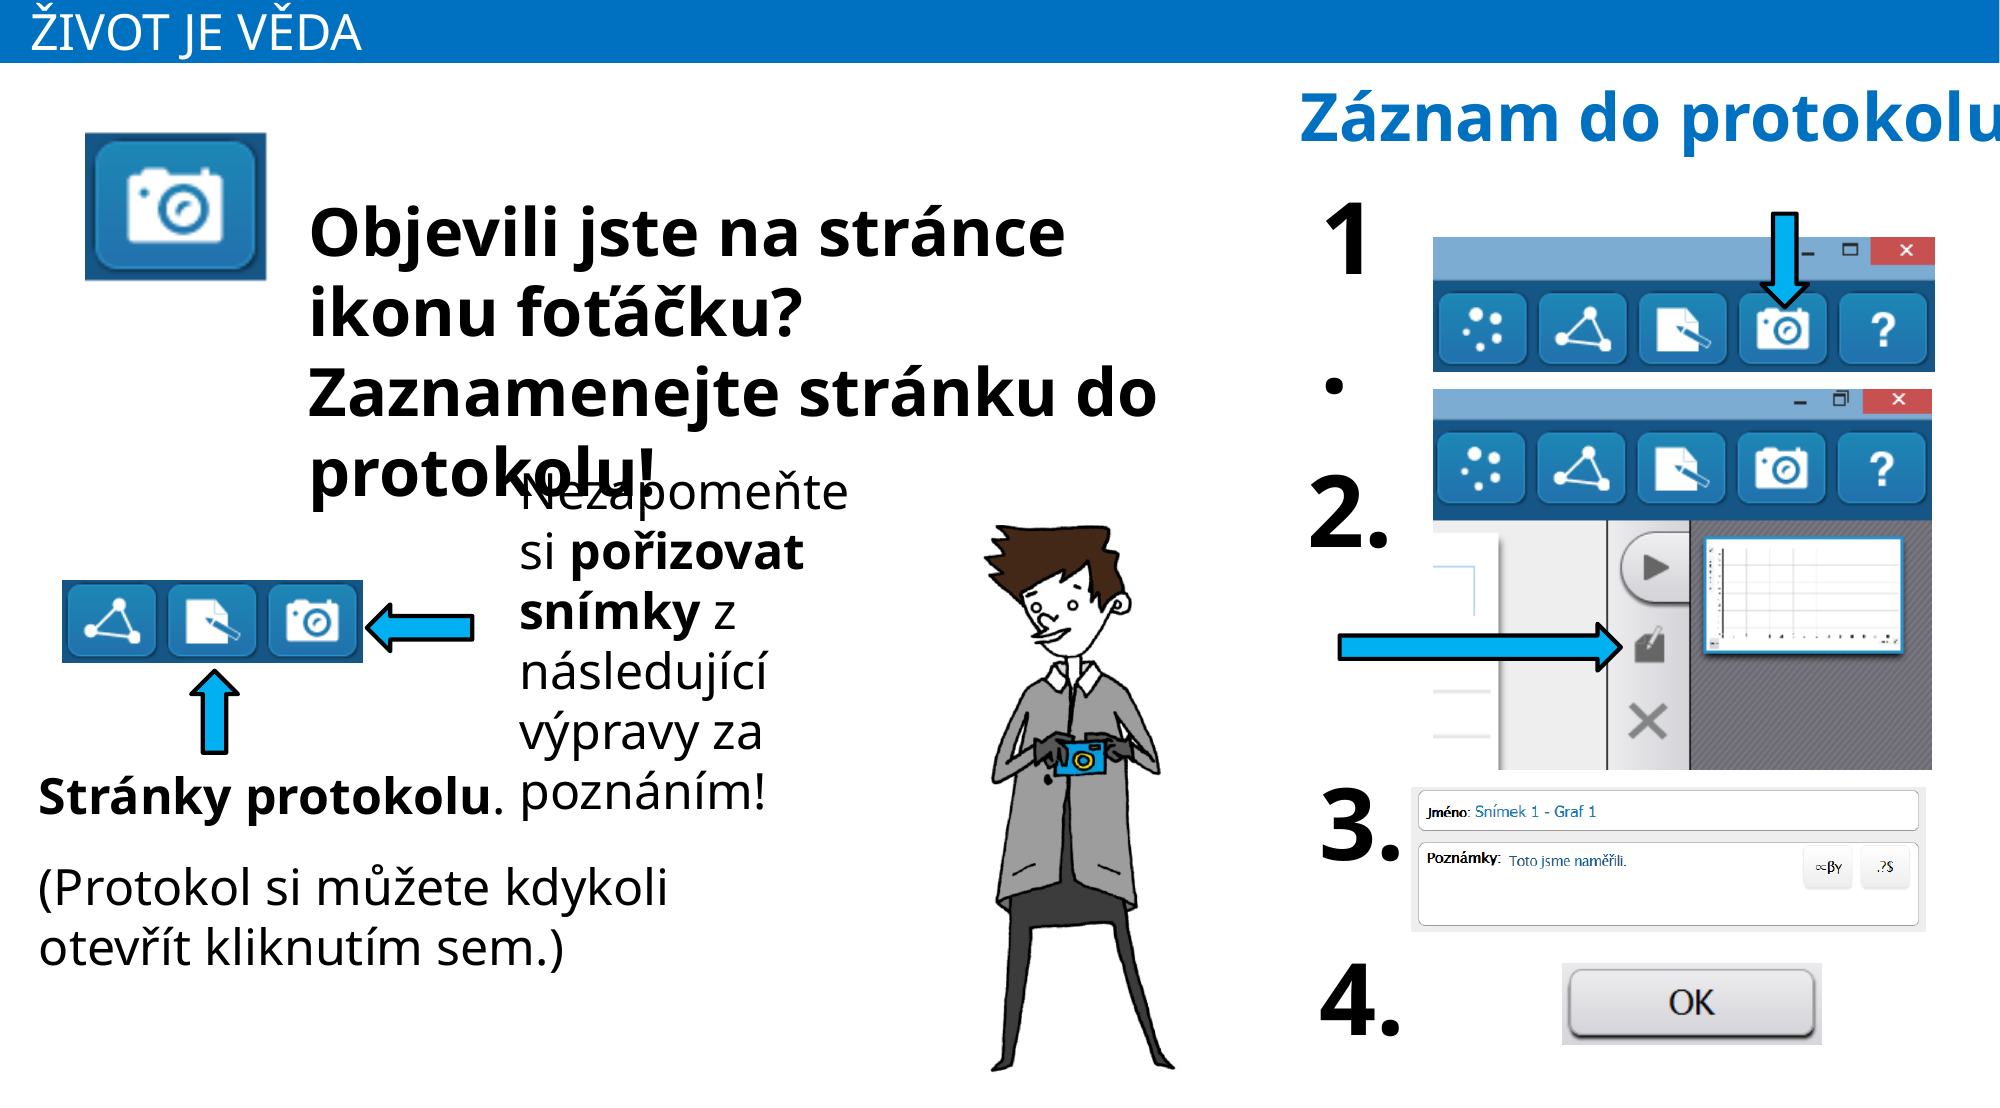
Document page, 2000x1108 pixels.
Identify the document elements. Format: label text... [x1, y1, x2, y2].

picture [1433, 236, 1936, 372]
text_box Záznam do protokolu [1300, 74, 2000, 155]
text_box [189, 672, 240, 755]
text_box [1770, 211, 1799, 235]
picture [954, 483, 1216, 1086]
text_box Objevili jste na stránce ikonu foťáčku? Zaznamenejte stránku do protokolu! [296, 190, 1199, 685]
text_box [368, 602, 475, 654]
text_box 3. [1304, 752, 1481, 888]
text_box Nezapomeňte si pořizovat snímky z následující výpravy za poznáním! [507, 459, 883, 884]
picture [85, 131, 270, 288]
picture [1433, 389, 1932, 770]
text_box Stránky protokolu. (Protokol si můžete kdykoli otevřít kliknutím sem.) [27, 764, 742, 1040]
picture [61, 580, 363, 663]
text_box [1337, 633, 1427, 661]
text_box 4. [1304, 928, 1481, 1064]
picture [1561, 963, 1822, 1046]
text_box 2. [1292, 440, 1427, 576]
text_box 1. [1305, 166, 1419, 422]
picture [1411, 787, 1926, 933]
